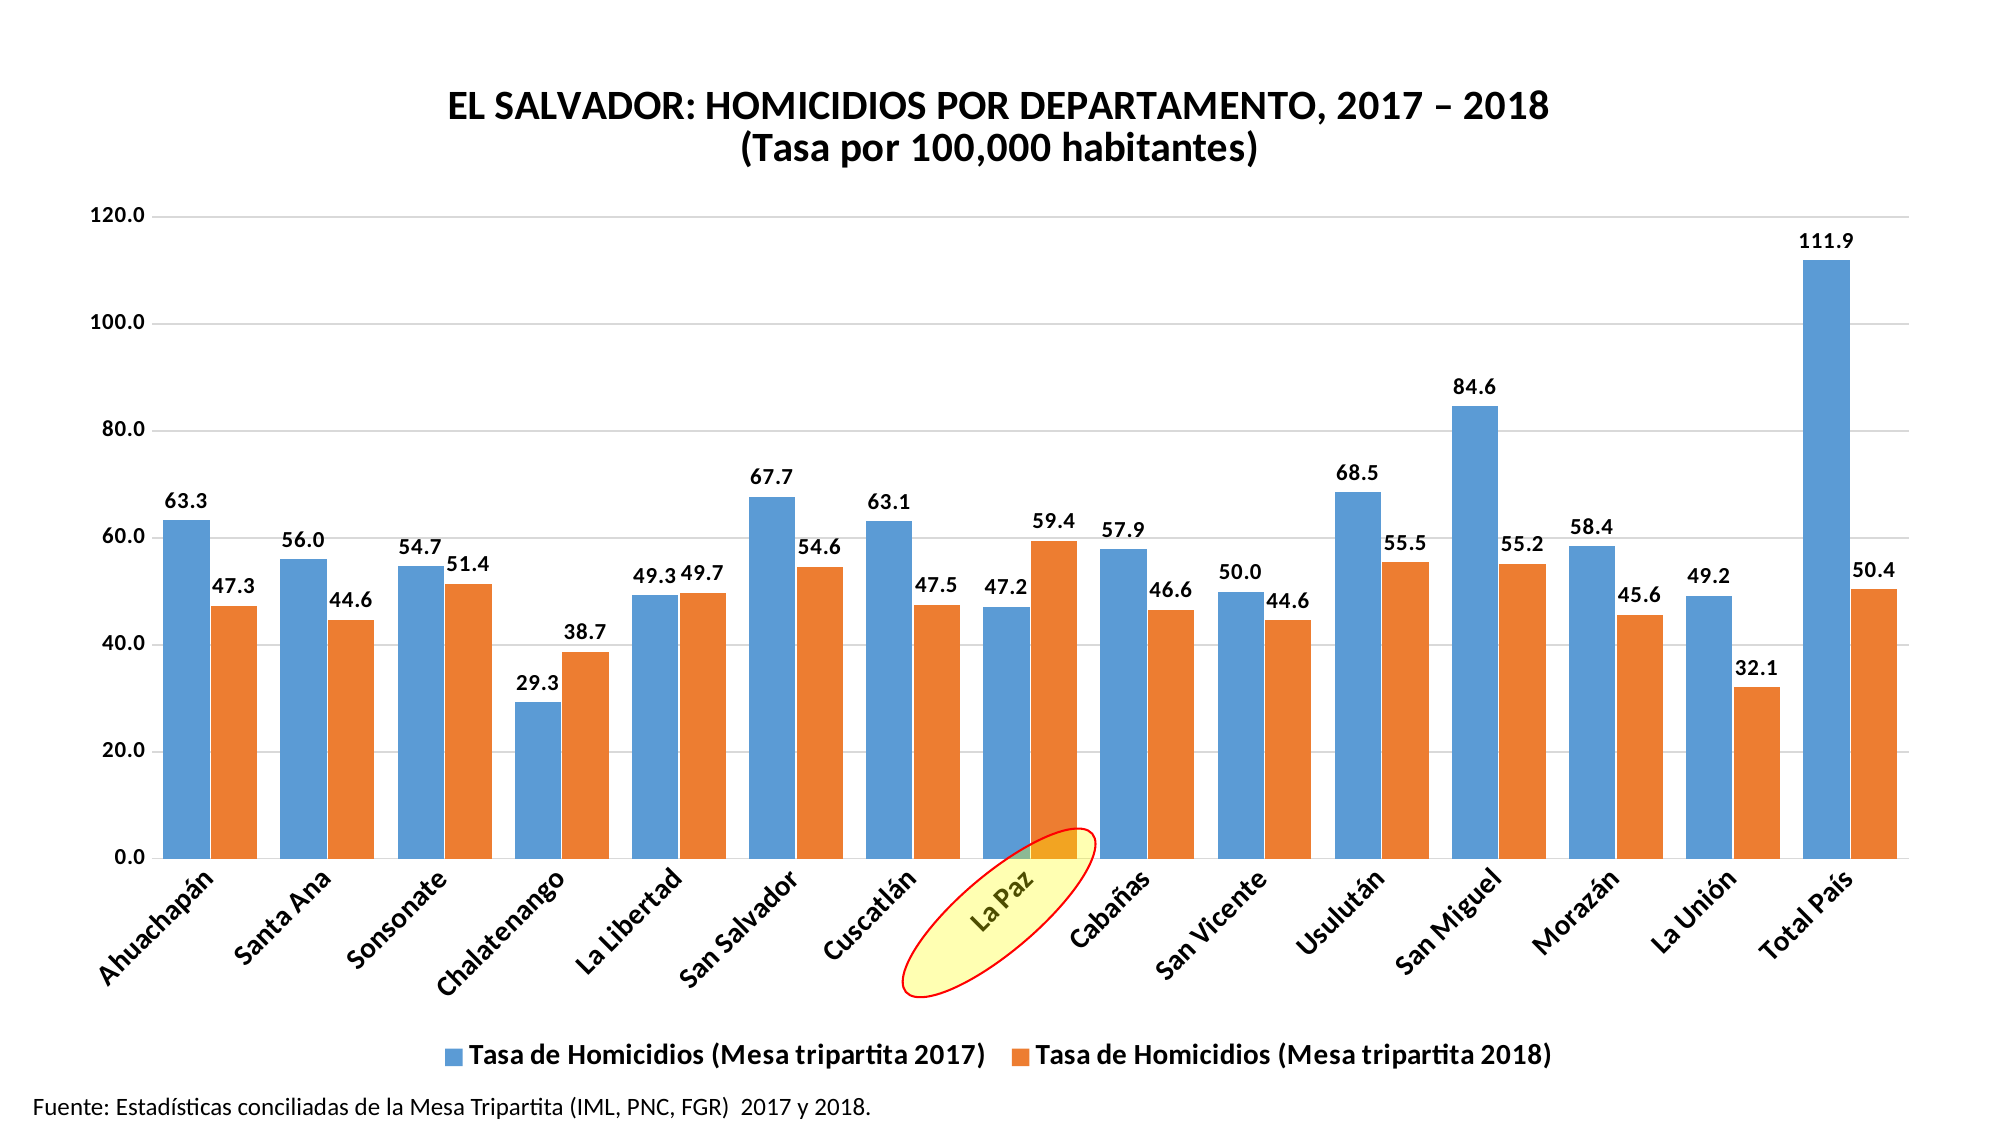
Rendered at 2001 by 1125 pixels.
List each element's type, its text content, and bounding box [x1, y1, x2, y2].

chart [51, 46, 1947, 1079]
text_box Fuente: Estadísticas conciliadas de la Mesa Tripartita (IML, PNC, FGR) 2017 y 2018. [18, 1082, 889, 1125]
